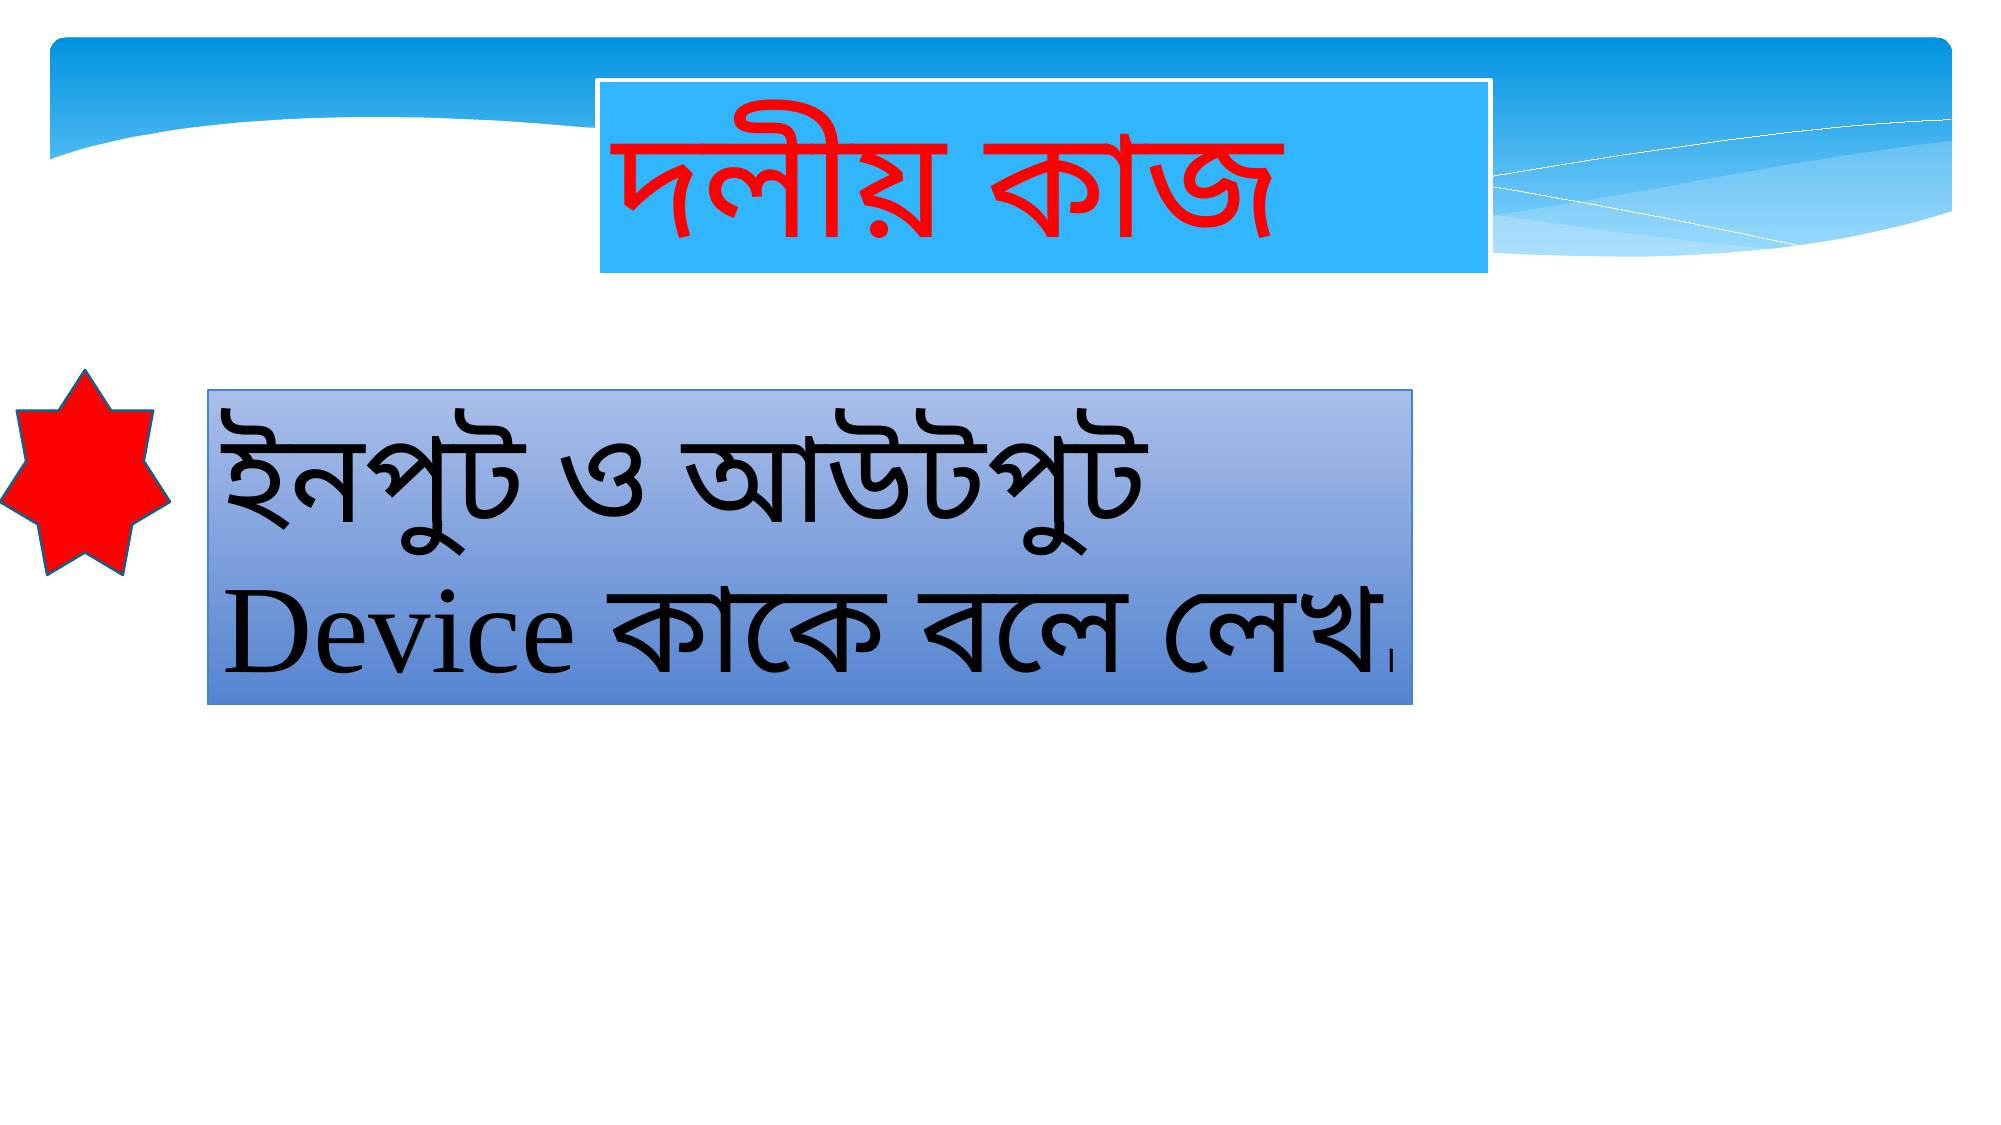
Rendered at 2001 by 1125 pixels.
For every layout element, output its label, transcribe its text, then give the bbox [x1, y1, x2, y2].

text_box [0, 368, 172, 577]
text_box ইনপুট ও আউটপুট Device কাকে বলে লেখ। [207, 389, 1413, 705]
text_box দলীয় কাজ [595, 78, 1493, 277]
